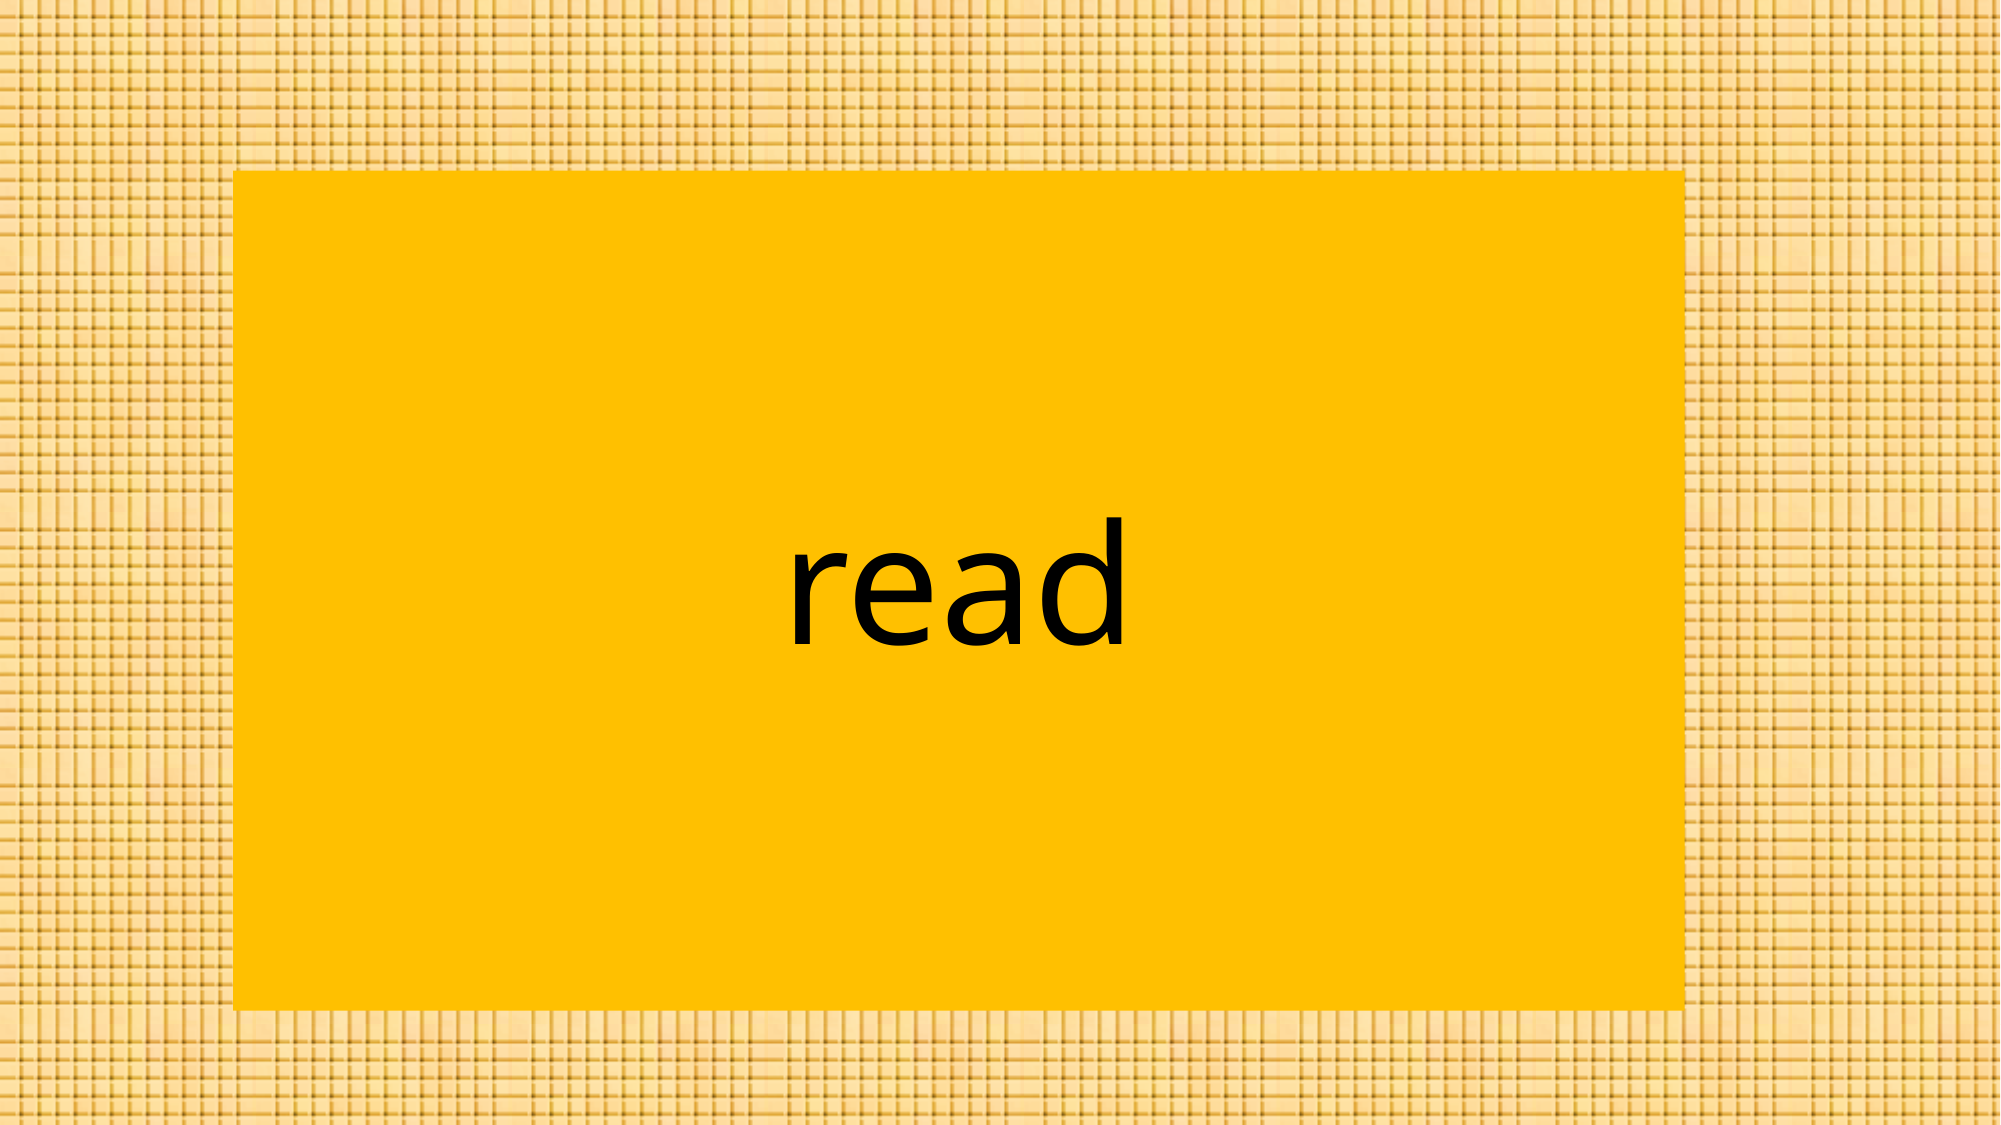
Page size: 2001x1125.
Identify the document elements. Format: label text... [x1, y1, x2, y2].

text_box read [233, 170, 1685, 1011]
picture [0, 0, 2001, 1125]
